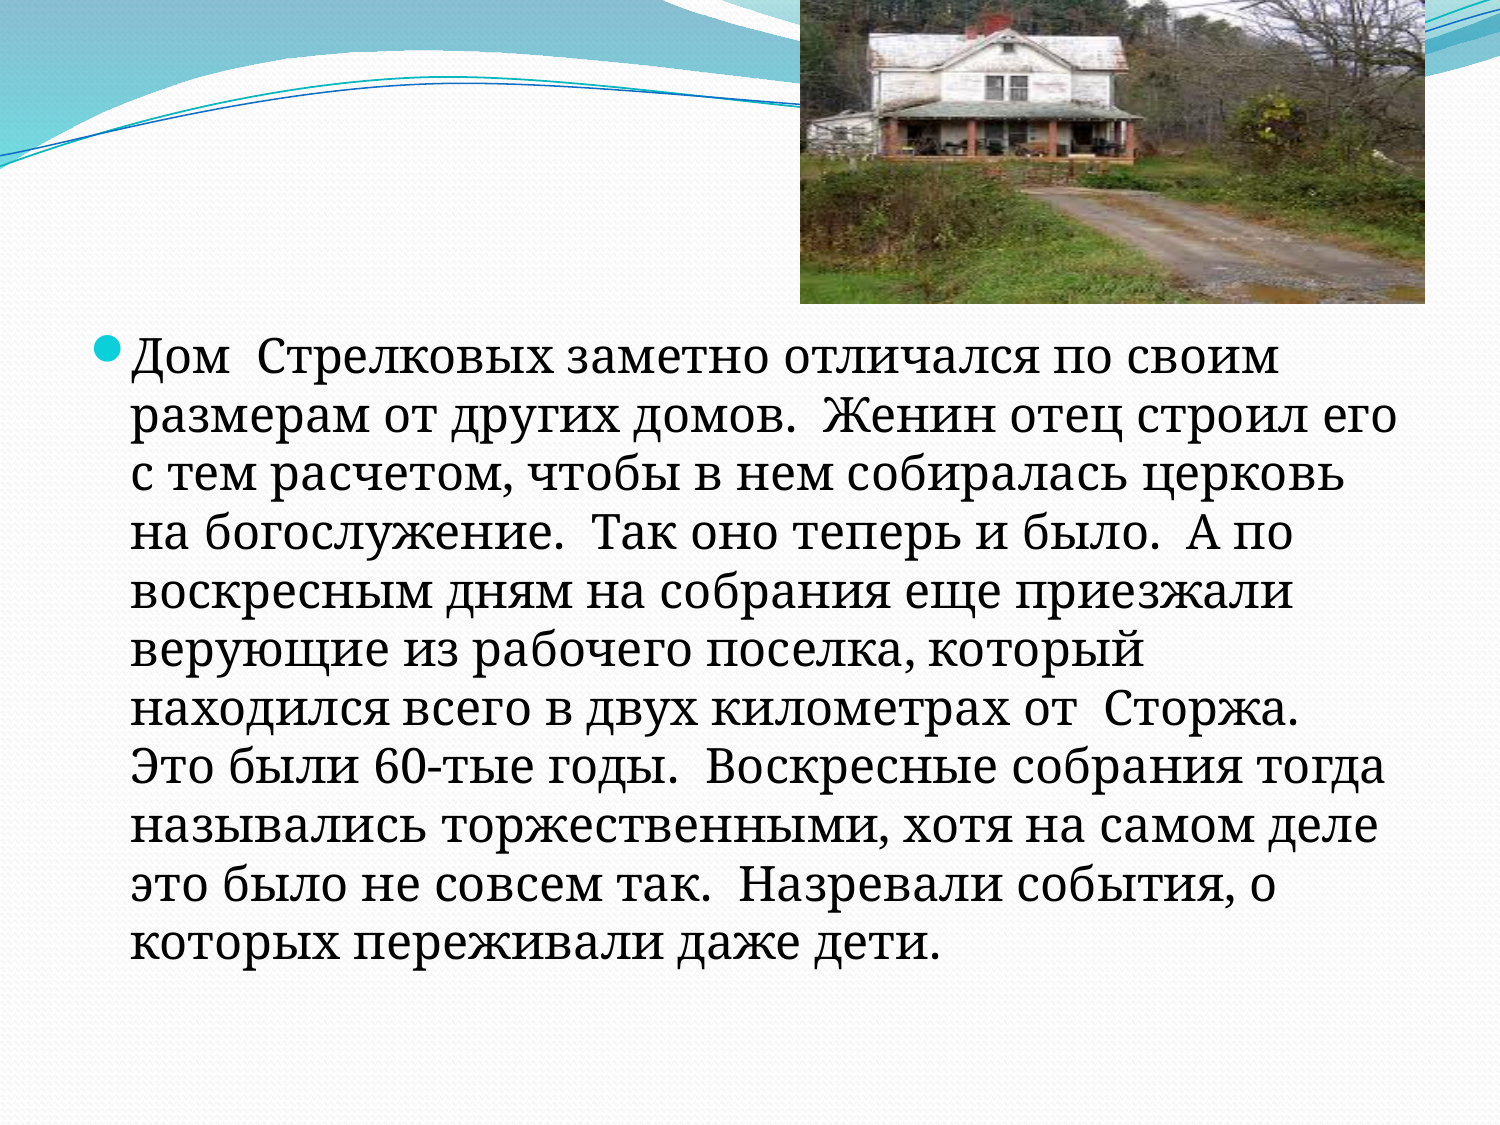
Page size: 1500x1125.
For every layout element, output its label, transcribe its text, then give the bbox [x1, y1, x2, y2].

picture [799, 0, 1426, 304]
list Дом Стрелковых заметно отличался по своим размерам от других домов. Женин отец строил его с тем расчетом, чтобы в нем собиралась церковь на богослужение. Так оно теперь и было. А по воскресным дням на собрания еще приезжали верующие из рабочего поселка, который находился всего в двух километрах от Сторжа. Это были 60-тые годы. Воскресные собрания тогда назывались торжественными, хотя на самом деле это было не совсем так. Назревали события, о которых переживали даже дети. [74, 317, 1426, 1038]
